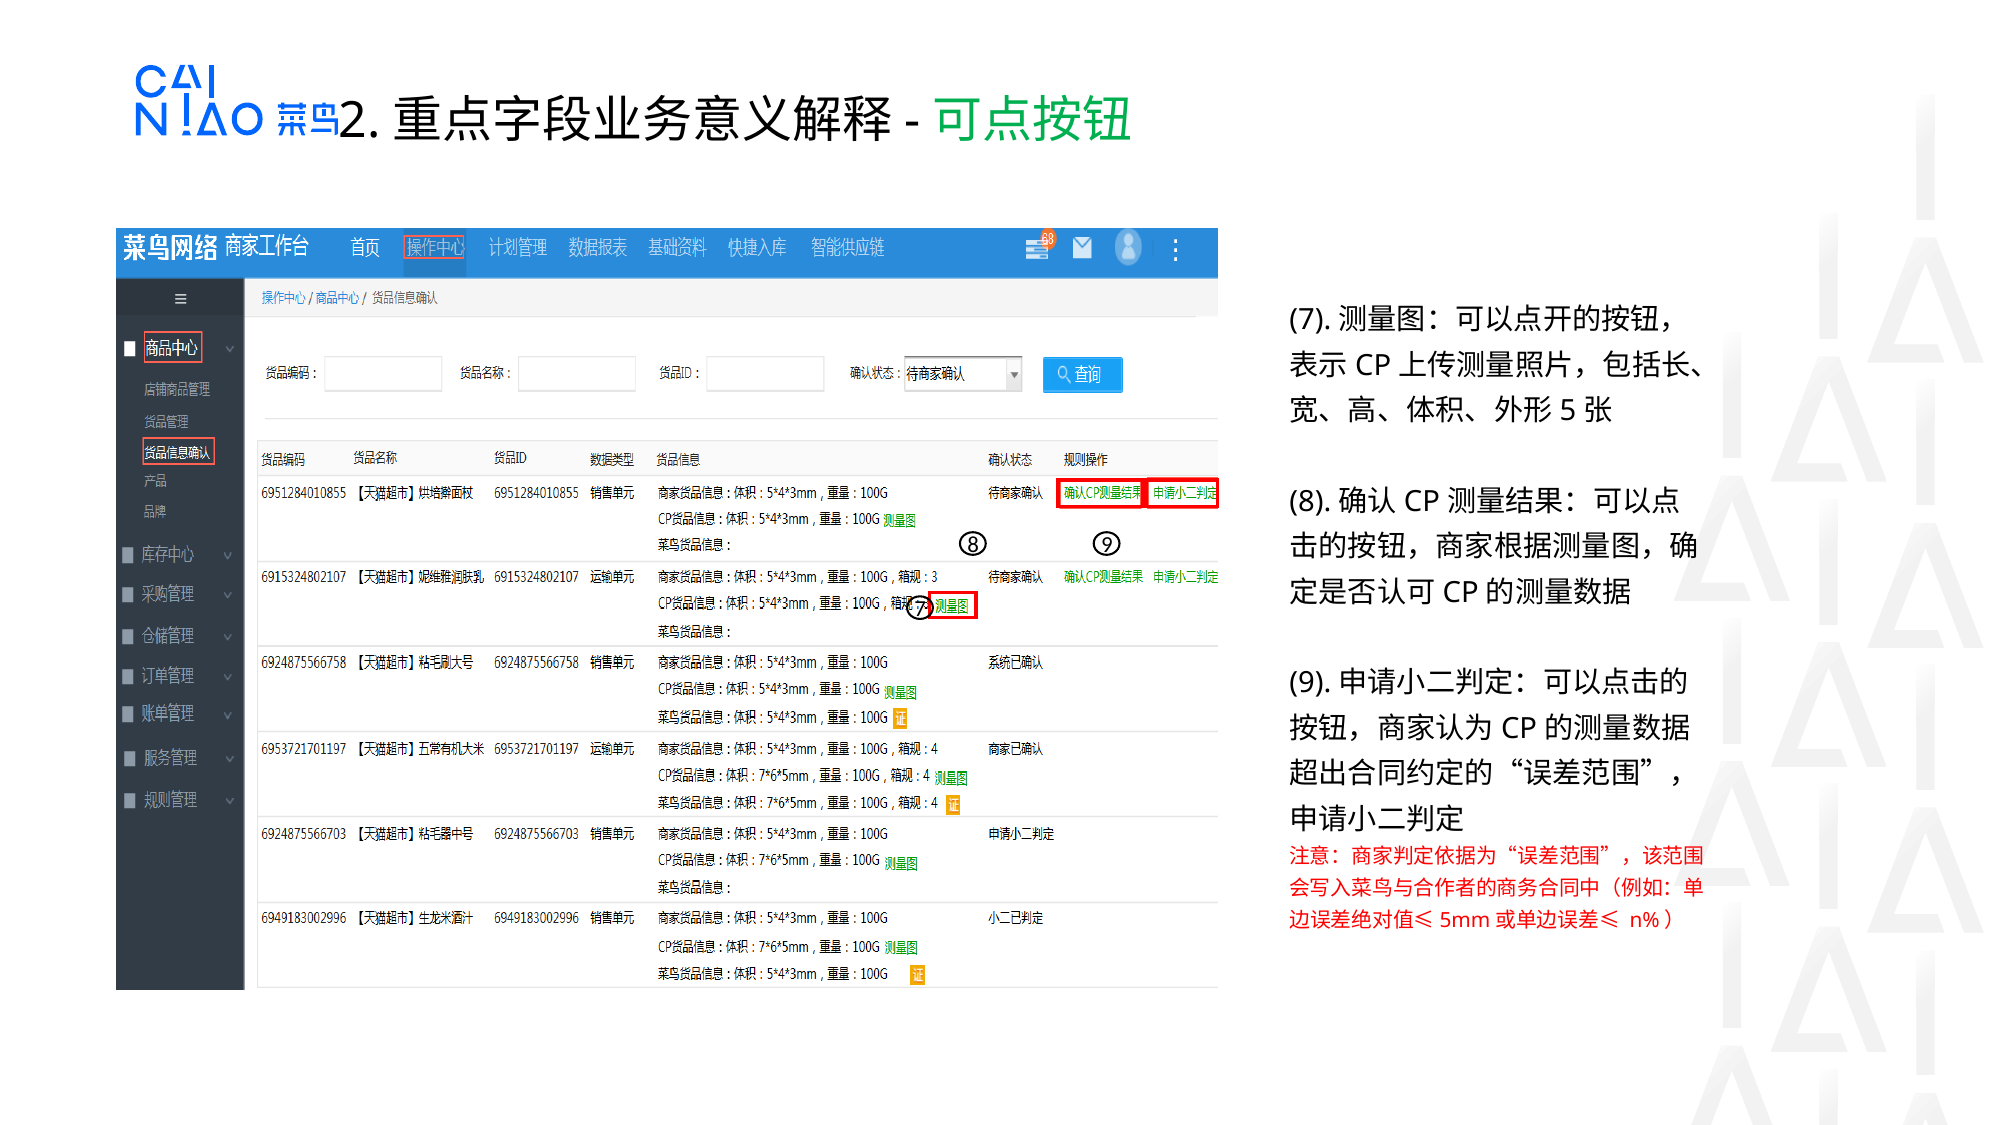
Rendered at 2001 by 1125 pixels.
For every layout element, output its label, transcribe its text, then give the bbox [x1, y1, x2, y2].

text_box (7).测量图：可以点开的按钮，表示CP上传测量照片，包括长、宽、高、体积、外形5张 (8).确认CP测量结果：可以点击的按钮，商家根据测量图，确定是否认可CP的测量数据 (9).申请小二判定：可以点击的按钮，商家认为CP的测量数据超出合同约定的“误差范围”，申请小二判定 注意：商家判定依据为“误差范围”，该范围会写入菜鸟与合作者的商务合同中（例如：单边误差绝对值≤5mm或单边误差≤ n%） [1274, 282, 1724, 940]
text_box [116, 228, 1218, 990]
text_box 2.重点字段业务意义解释-可点按钮 [186, 86, 1148, 173]
